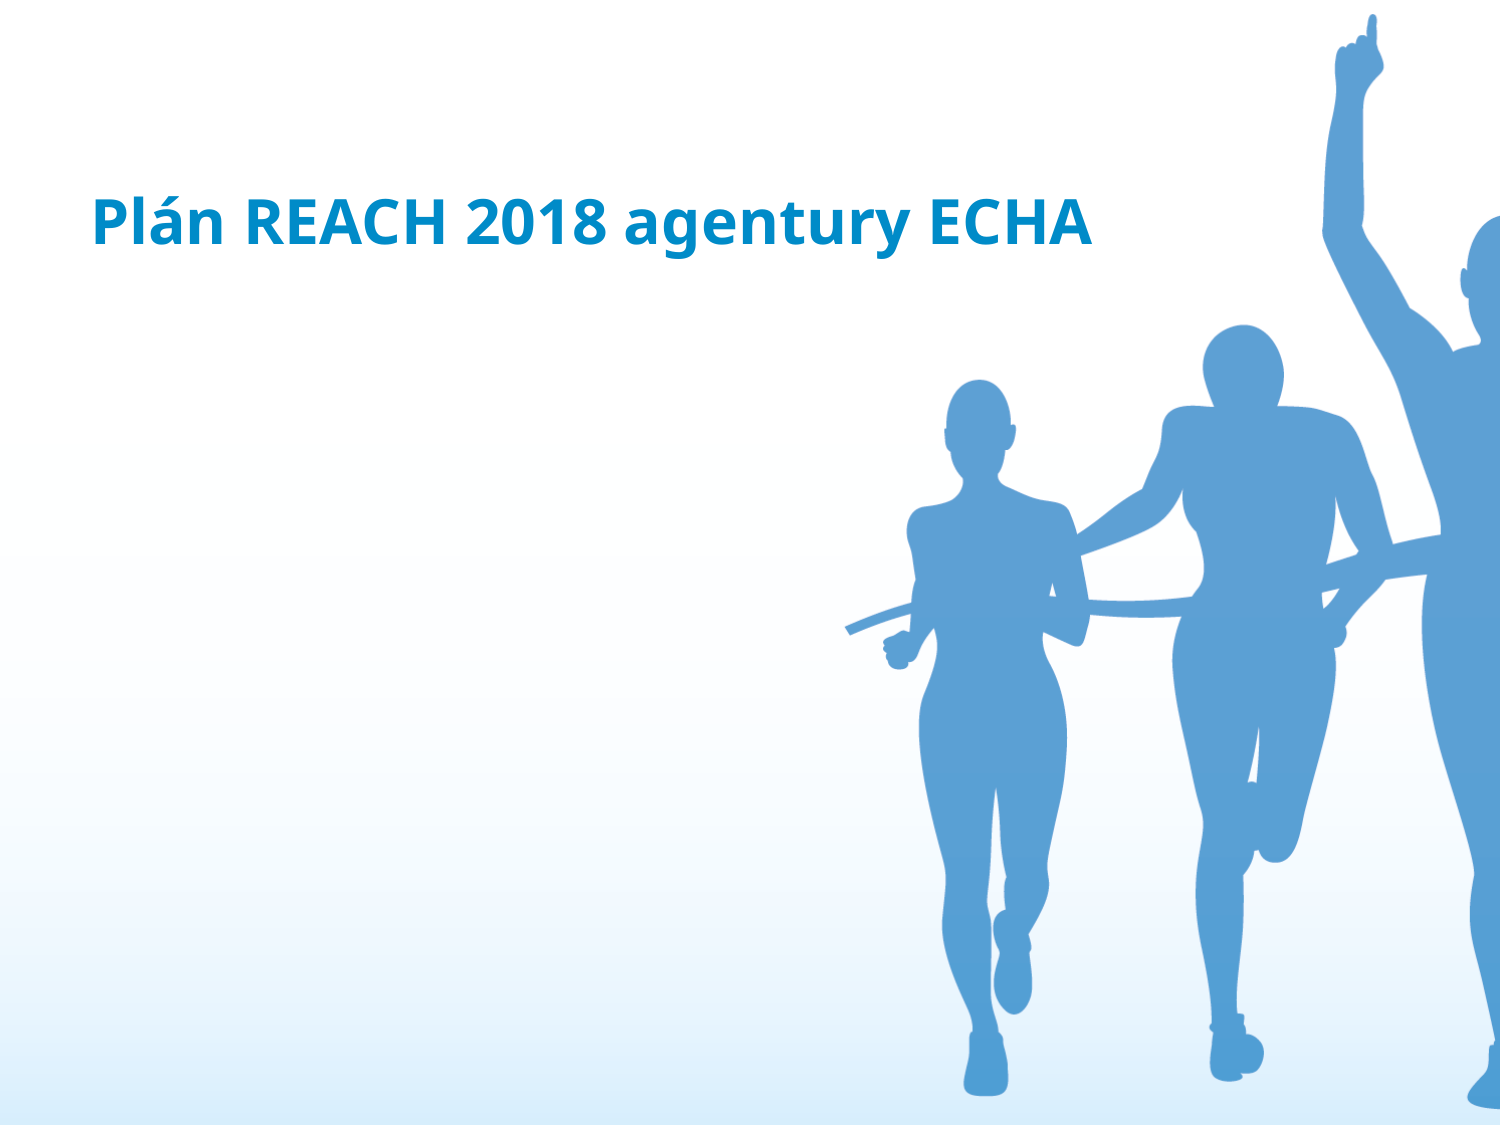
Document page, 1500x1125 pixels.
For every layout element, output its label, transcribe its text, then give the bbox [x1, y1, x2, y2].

title Plán REACH 2018 agentury ECHA [75, 125, 1425, 313]
picture [0, 0, 1500, 1125]
